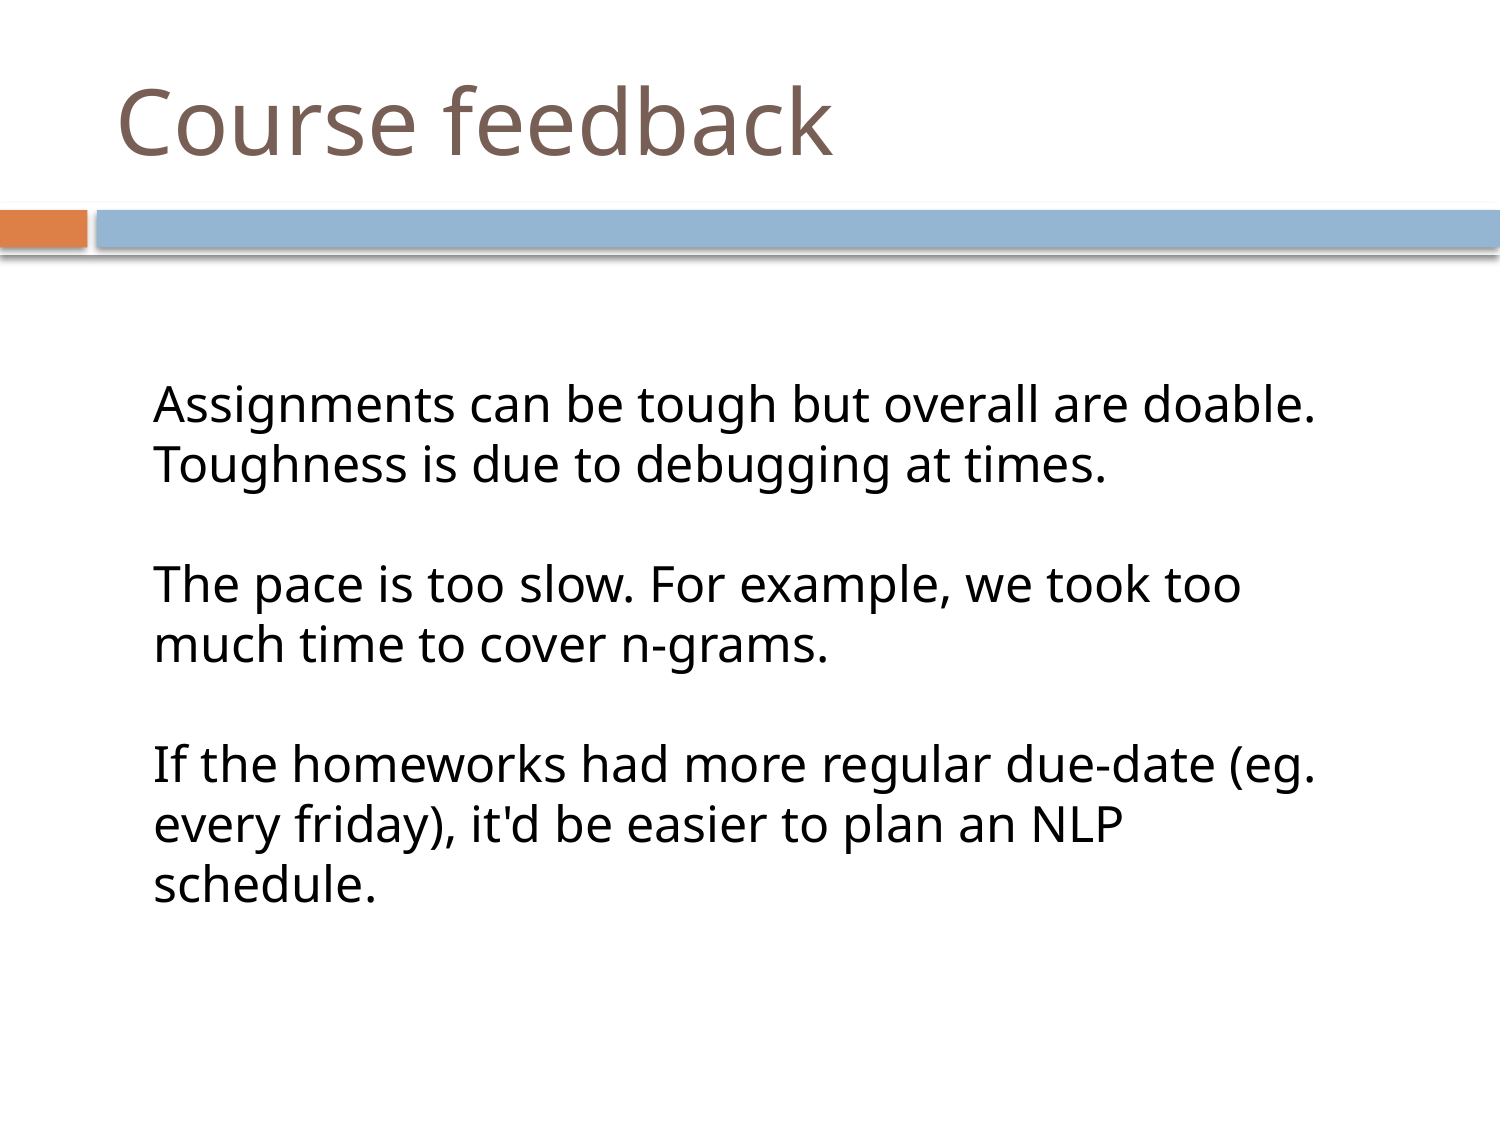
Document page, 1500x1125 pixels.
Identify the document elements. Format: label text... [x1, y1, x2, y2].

text_box Assignments can be tough but overall are doable. Toughness is due to debugging at times. The pace is too slow. For example, we took too much time to cover n-grams. If the homeworks had more regular due-date (eg. every friday), it'd be easier to plan an NLP schedule. [139, 365, 1340, 920]
title Course feedback [100, 37, 1438, 200]
